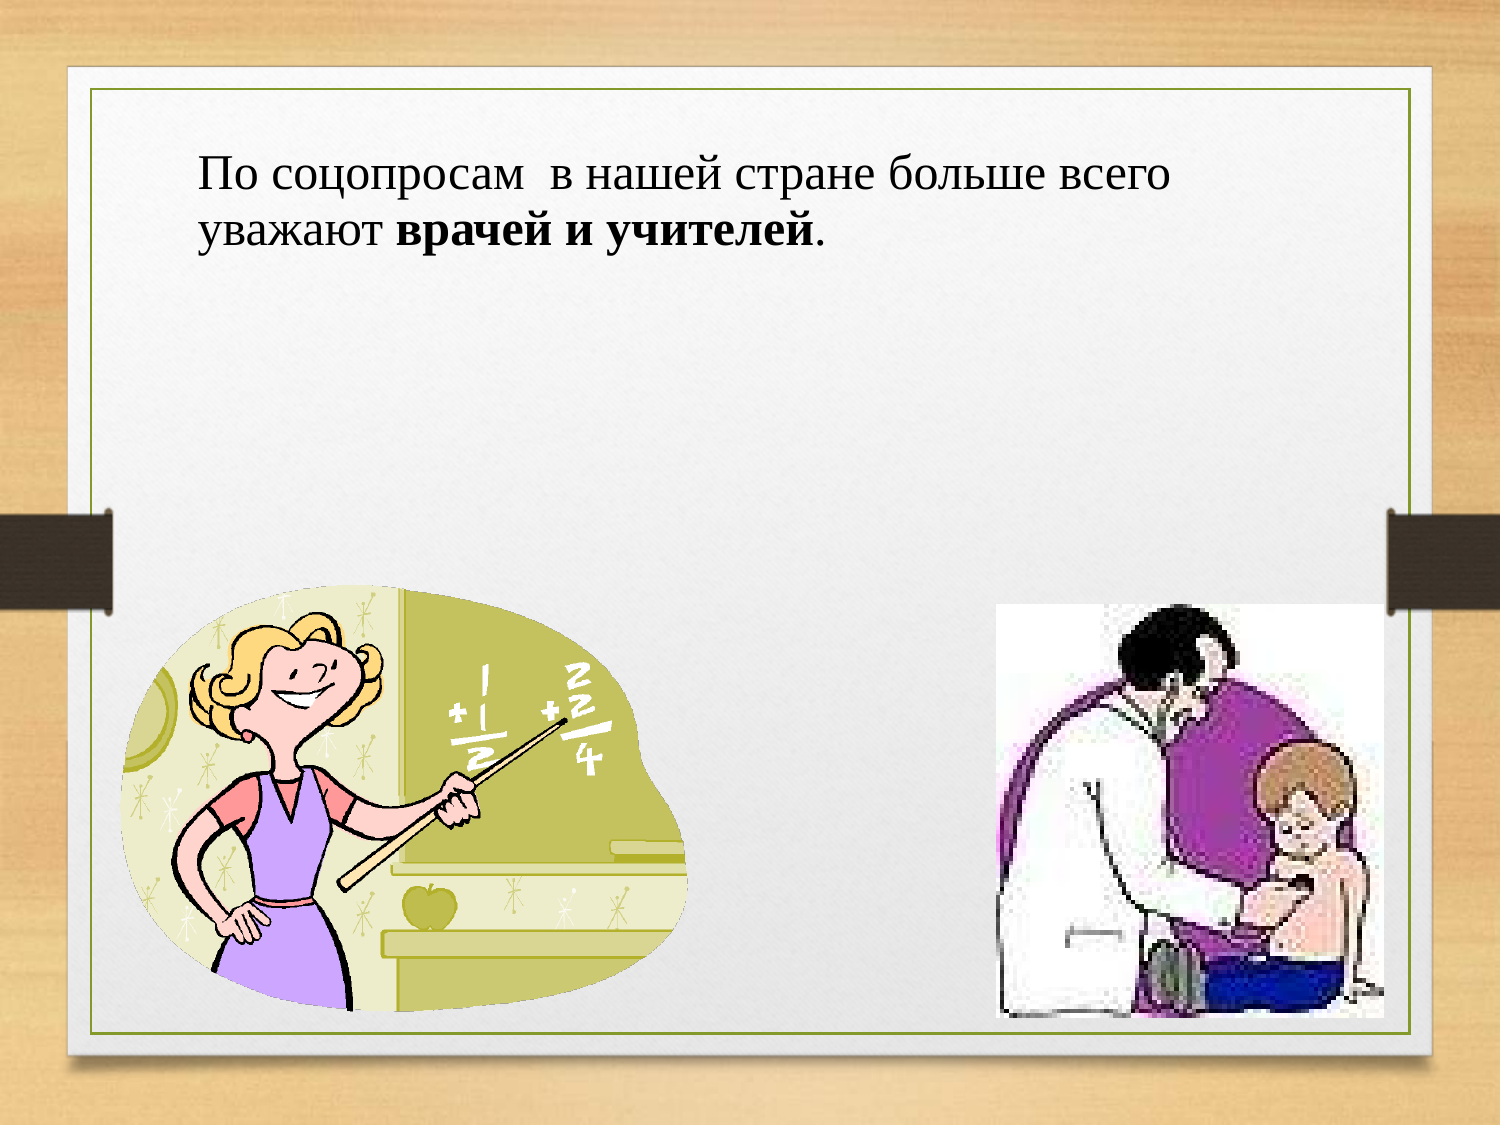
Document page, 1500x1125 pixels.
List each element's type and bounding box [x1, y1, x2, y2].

text_box [112, 136, 1385, 1019]
picture [0, 0, 1500, 1125]
